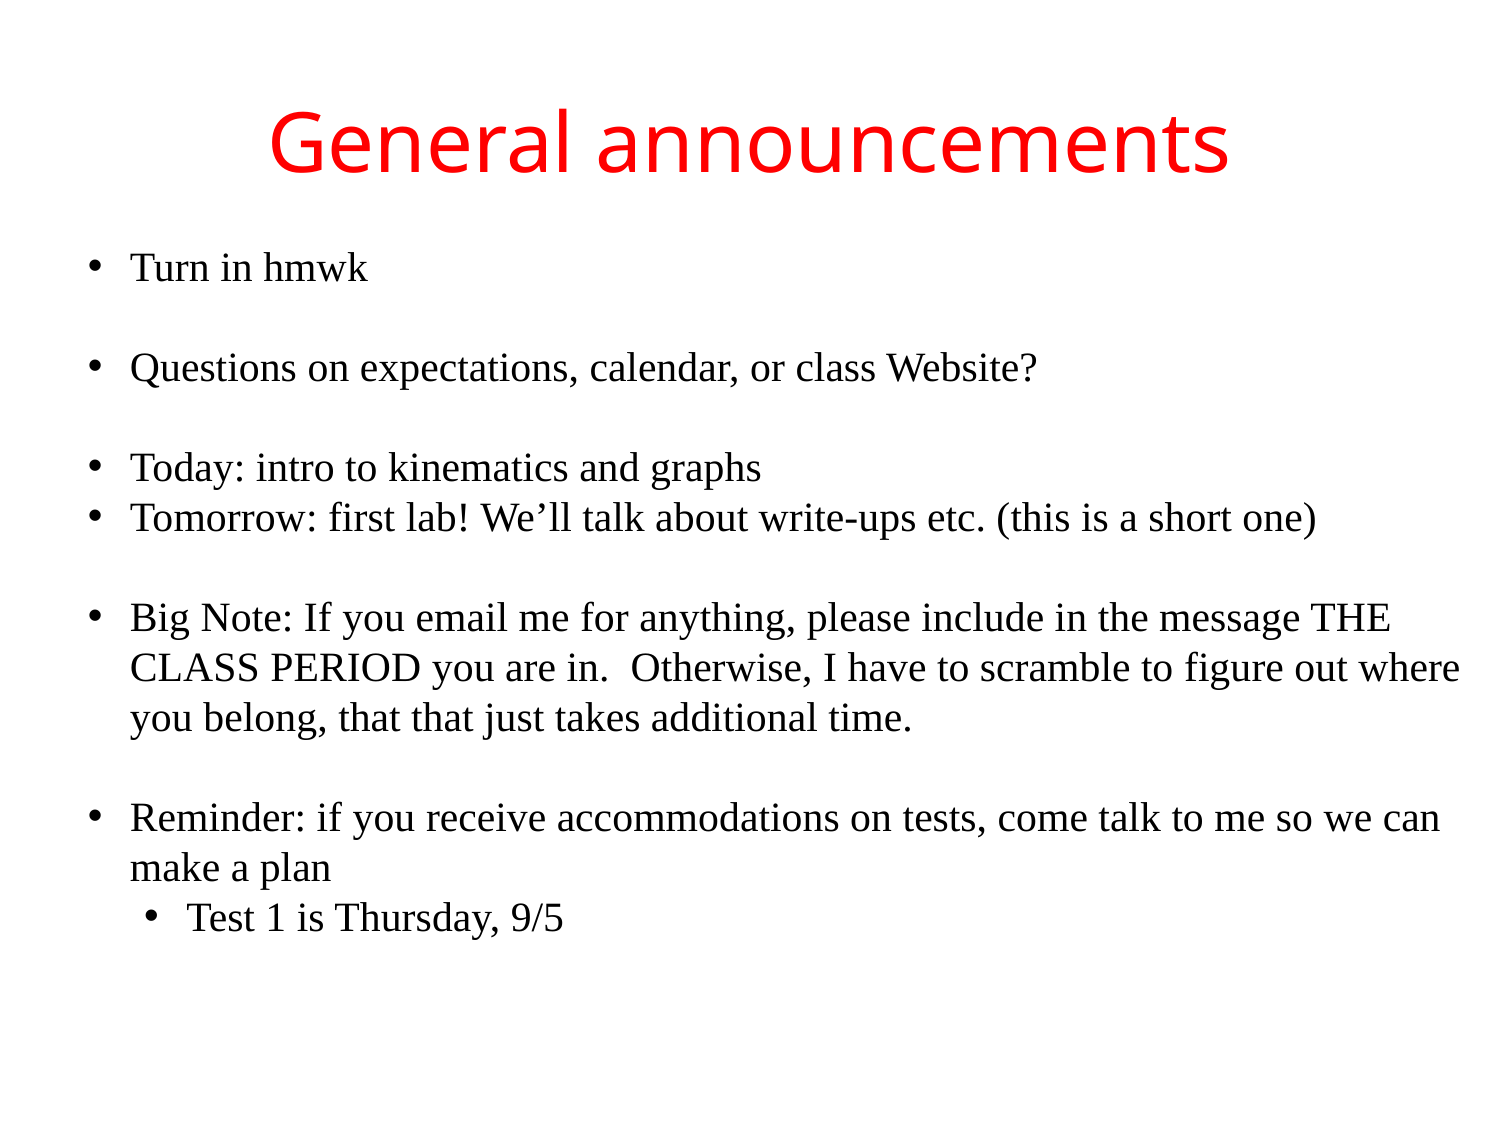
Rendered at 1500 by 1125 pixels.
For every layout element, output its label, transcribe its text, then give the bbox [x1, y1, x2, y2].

title General announcements [75, 45, 1425, 232]
text_box Turn in hmwk Questions on expectations, calendar, or class Website? Today: intro to kinematics and graphs Tomorrow: first lab! We’ll talk about write-ups etc. (this is a short one) Big Note: If you email me for anything, please include in the message THE CLASS PERIOD you are in. Otherwise, I have to scramble to figure out where you belong, that that just takes additional time. Reminder: if you receive accommodations on tests, come talk to me so we can make a plan Test 1 is Thursday, 9/5 [73, 232, 1500, 985]
